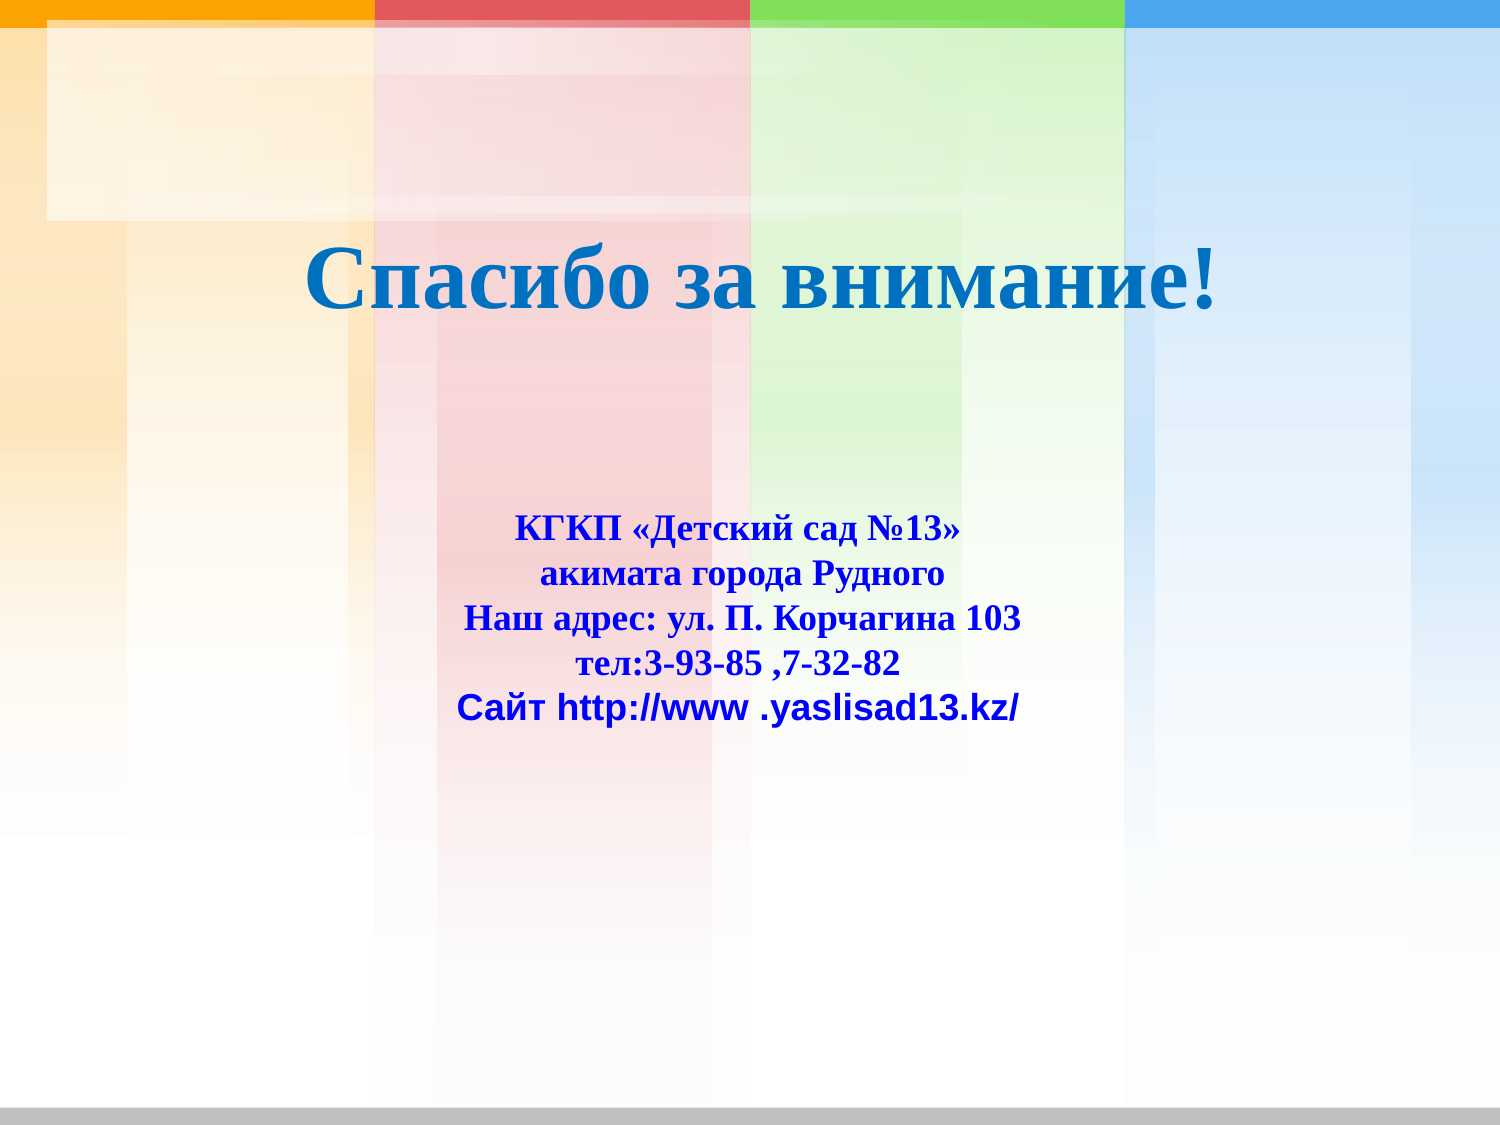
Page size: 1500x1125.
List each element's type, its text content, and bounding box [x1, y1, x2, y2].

text_box Спасибо за внимание! [123, 208, 1424, 334]
text_box КГКП «Детский сад №13» акимата города Рудного Наш адрес: ул. П. Корчагина 103 тел:3-93-85 ,7-32-82 Сайт http://www .yaslisad13.kz/ [363, 495, 1114, 826]
